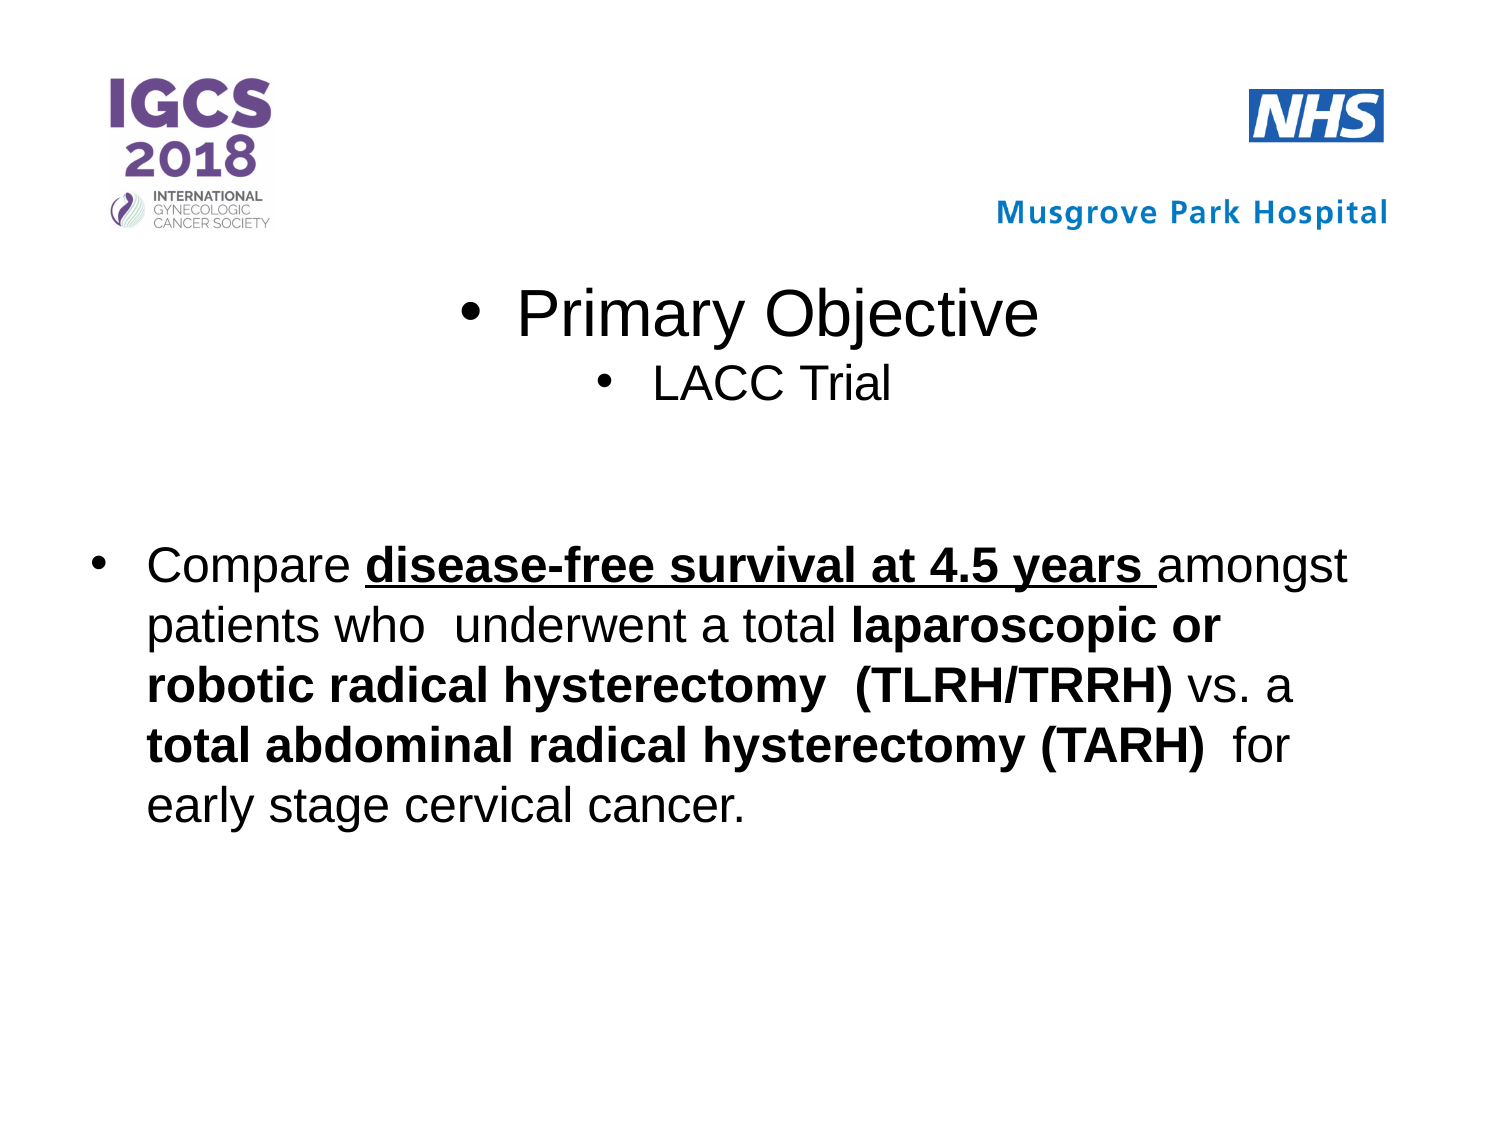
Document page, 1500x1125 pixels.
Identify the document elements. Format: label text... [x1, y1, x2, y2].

picture [998, 89, 1386, 230]
list Primary Objective LACC Trial Compare disease-free survival at 4.5 years amongst patients who underwent a total laparoscopic or robotic radical hysterectomy (TLRH/TRRH) vs. a total abdominal radical hysterectomy (TARH) for early stage cervical cancer. [75, 262, 1425, 1005]
picture [108, 77, 275, 232]
